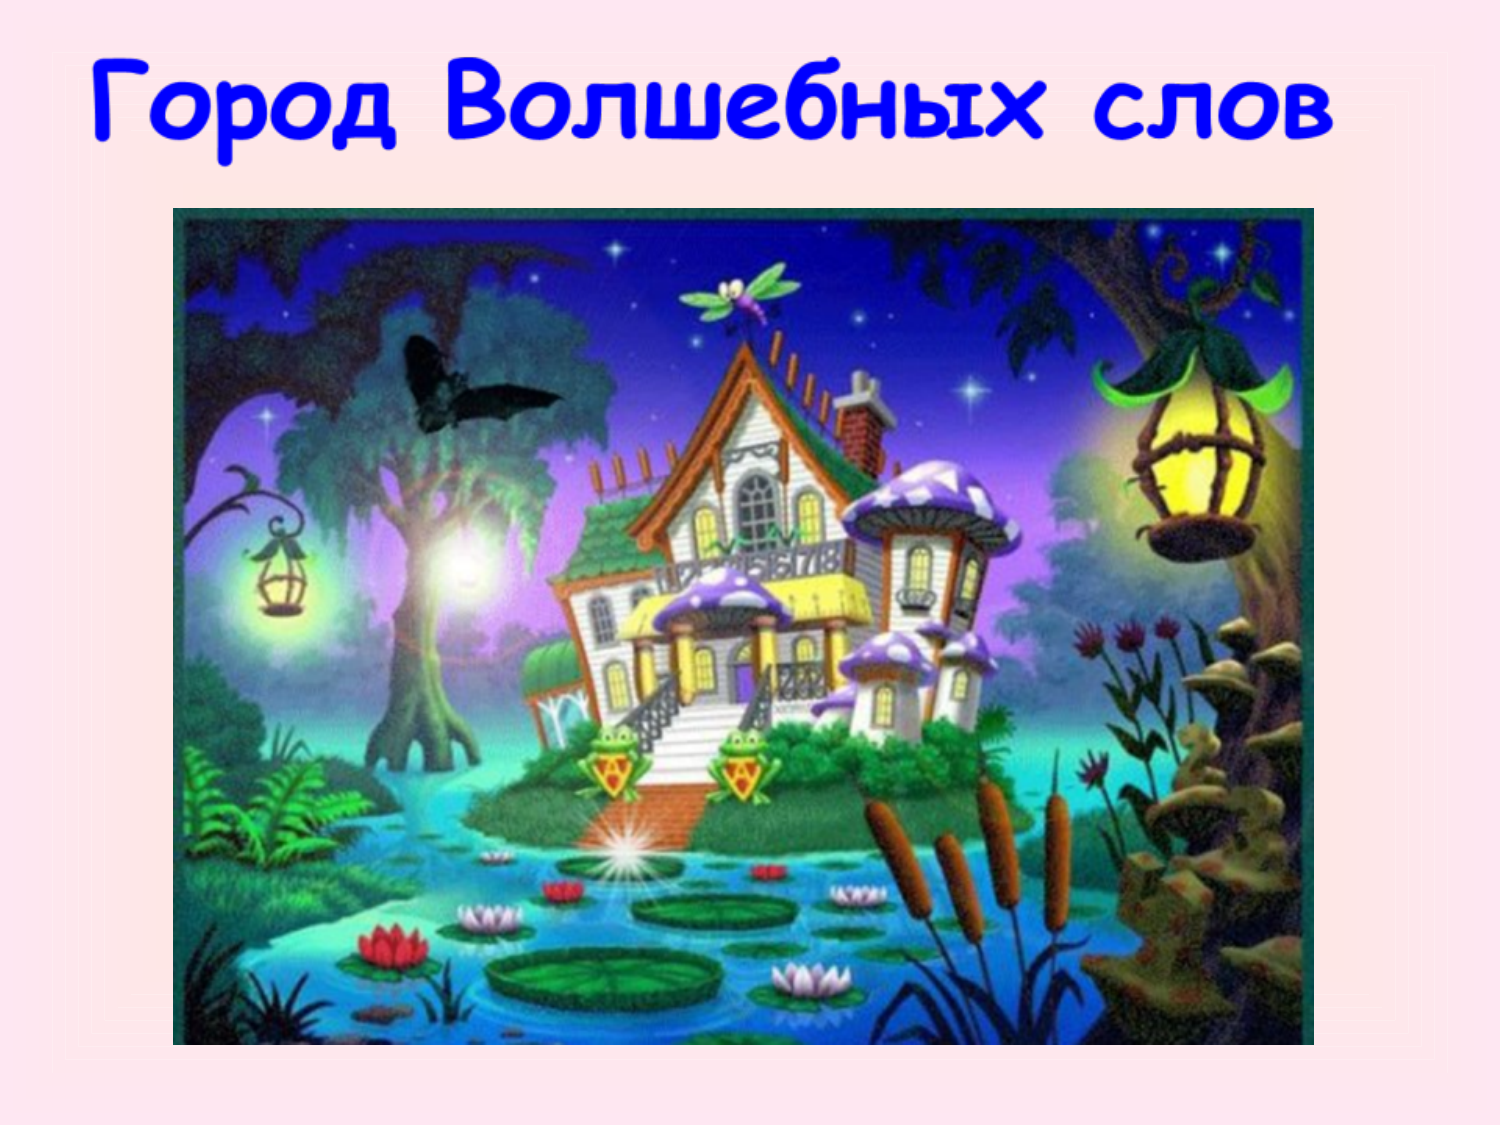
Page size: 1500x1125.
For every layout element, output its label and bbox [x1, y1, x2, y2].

picture [25, 5, 1400, 1046]
